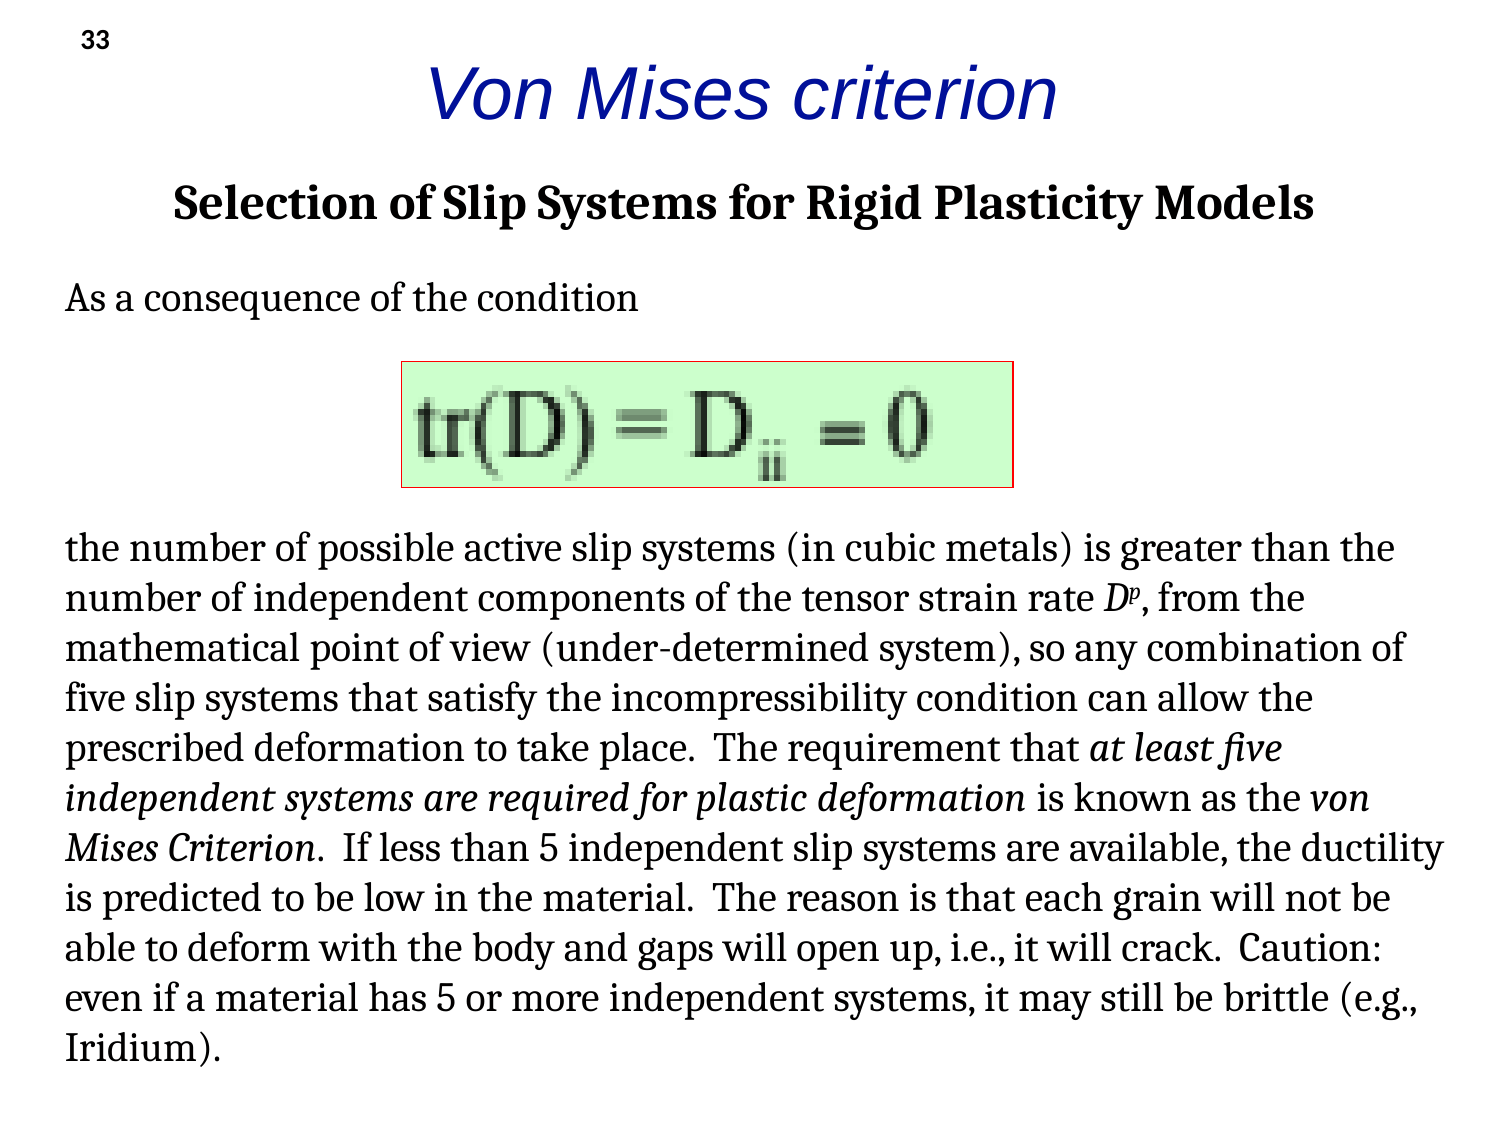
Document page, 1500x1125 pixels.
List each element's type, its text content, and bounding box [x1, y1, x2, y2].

text_box Selection of Slip Systems for Rigid Plasticity Models [159, 162, 1342, 238]
text_box Von Mises criterion [409, 37, 1075, 143]
text_box As a consequence of the condition the number of possible active slip systems (in cubic metals) is greater than the number of independent components of the tensor strain rate Dp, from the mathematical point of view (under-determined system), so any combination of five slip systems that satisfy the incompressibility condition can allow the prescribed deformation to take place. The requirement that at least five independent systems are required for plastic deformation is known as the von Mises Criterion. If less than 5 independent slip systems are available, the ductility is predicted to be low in the material. The reason is that each grain will not be able to deform with the body and gaps will open up, i.e., it will crack. Caution: even if a material has 5 or more independent systems, it may still be brittle (e.g., Iridium). [49, 262, 1463, 1078]
slide_number 33 [4, 12, 126, 76]
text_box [402, 362, 1013, 487]
